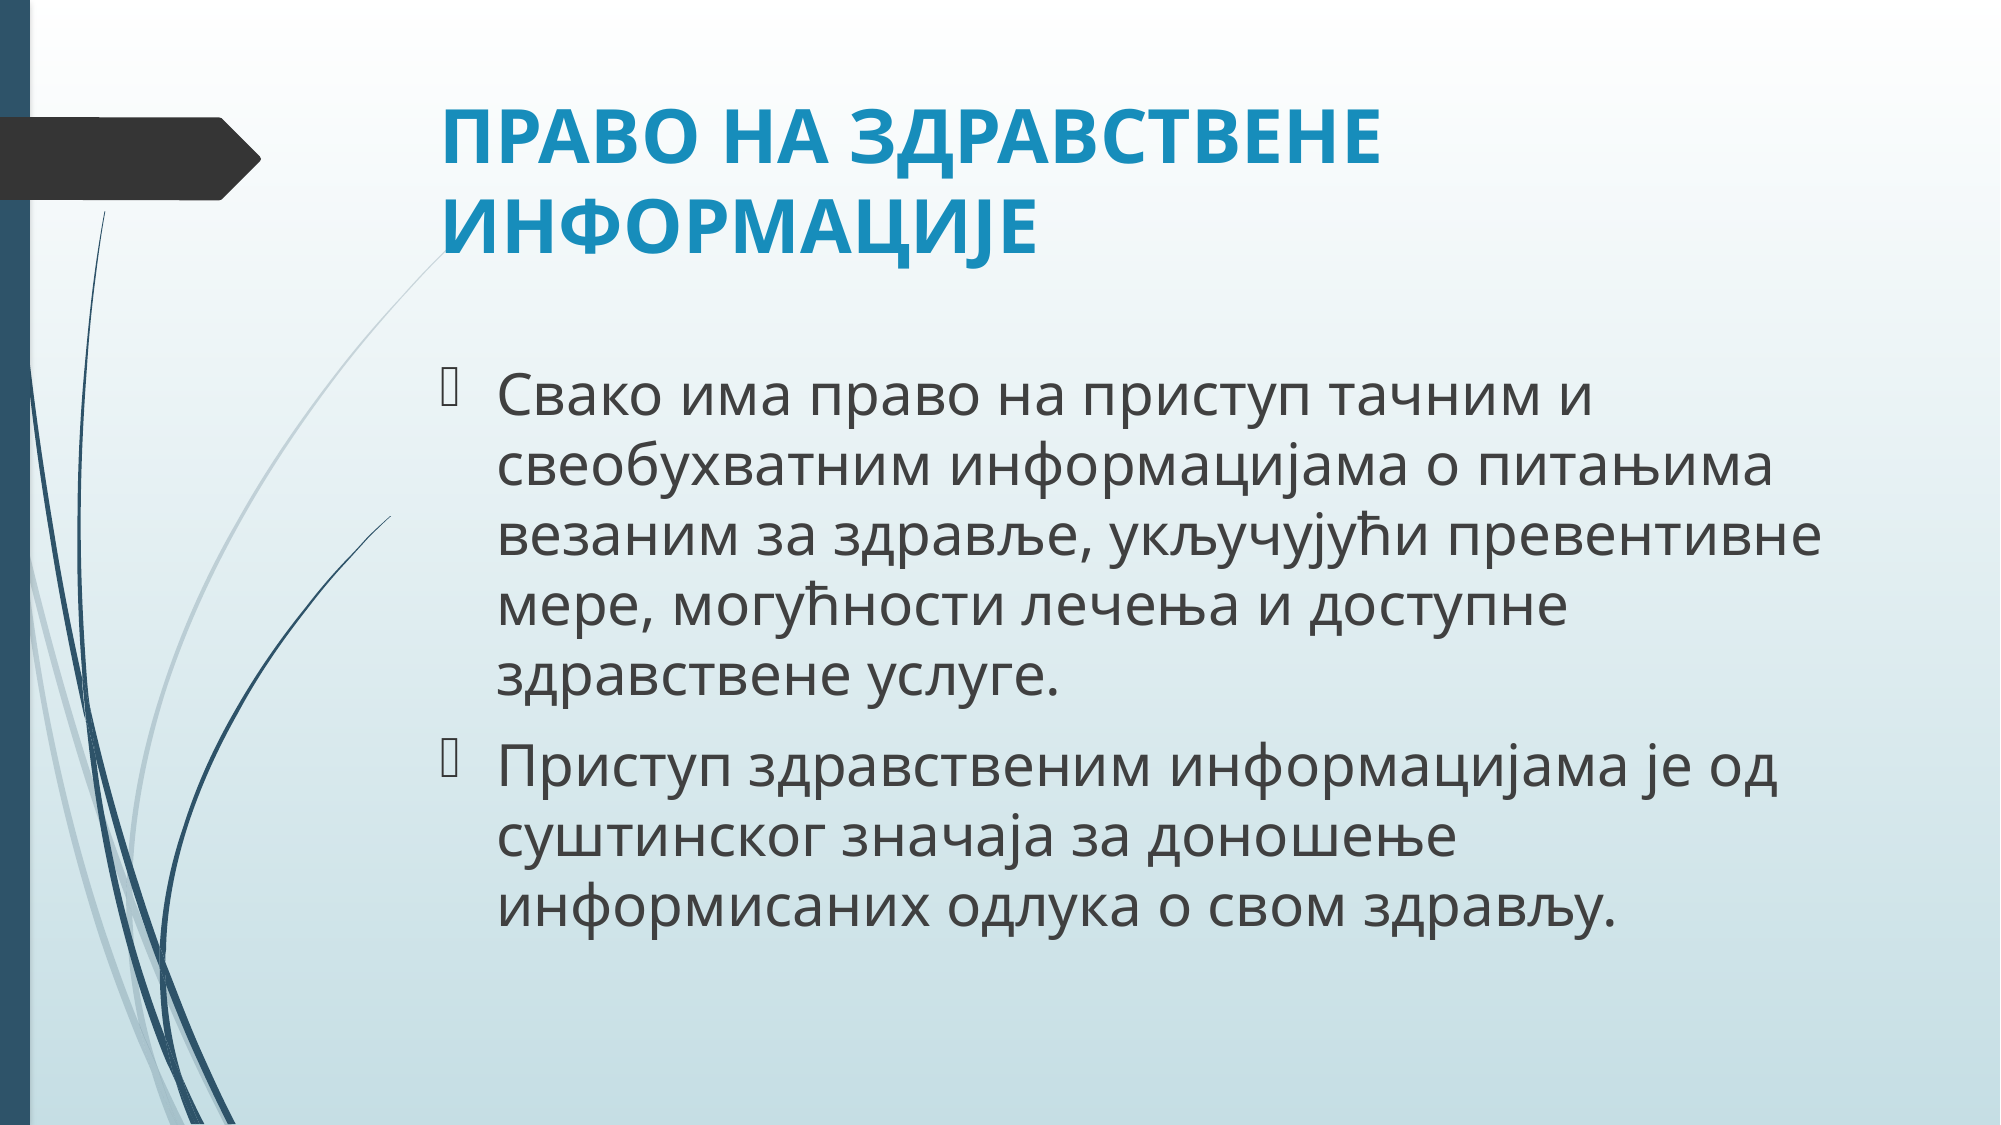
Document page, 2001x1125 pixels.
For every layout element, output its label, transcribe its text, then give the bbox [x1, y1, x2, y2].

title ПРАВО НА ЗДРАВСТВЕНЕ ИНФОРМАЦИЈЕ [424, 80, 1887, 291]
list Свако има право на приступ тачним и свеобухватним информацијама о питањима везаним за здравље, укључујући превентивне мере, могућности лечења и доступне здравствене услуге. Приступ здравственим информацијама је од суштинског значаја за доношење информисаних одлука о свом здрављу. [424, 350, 1888, 970]
